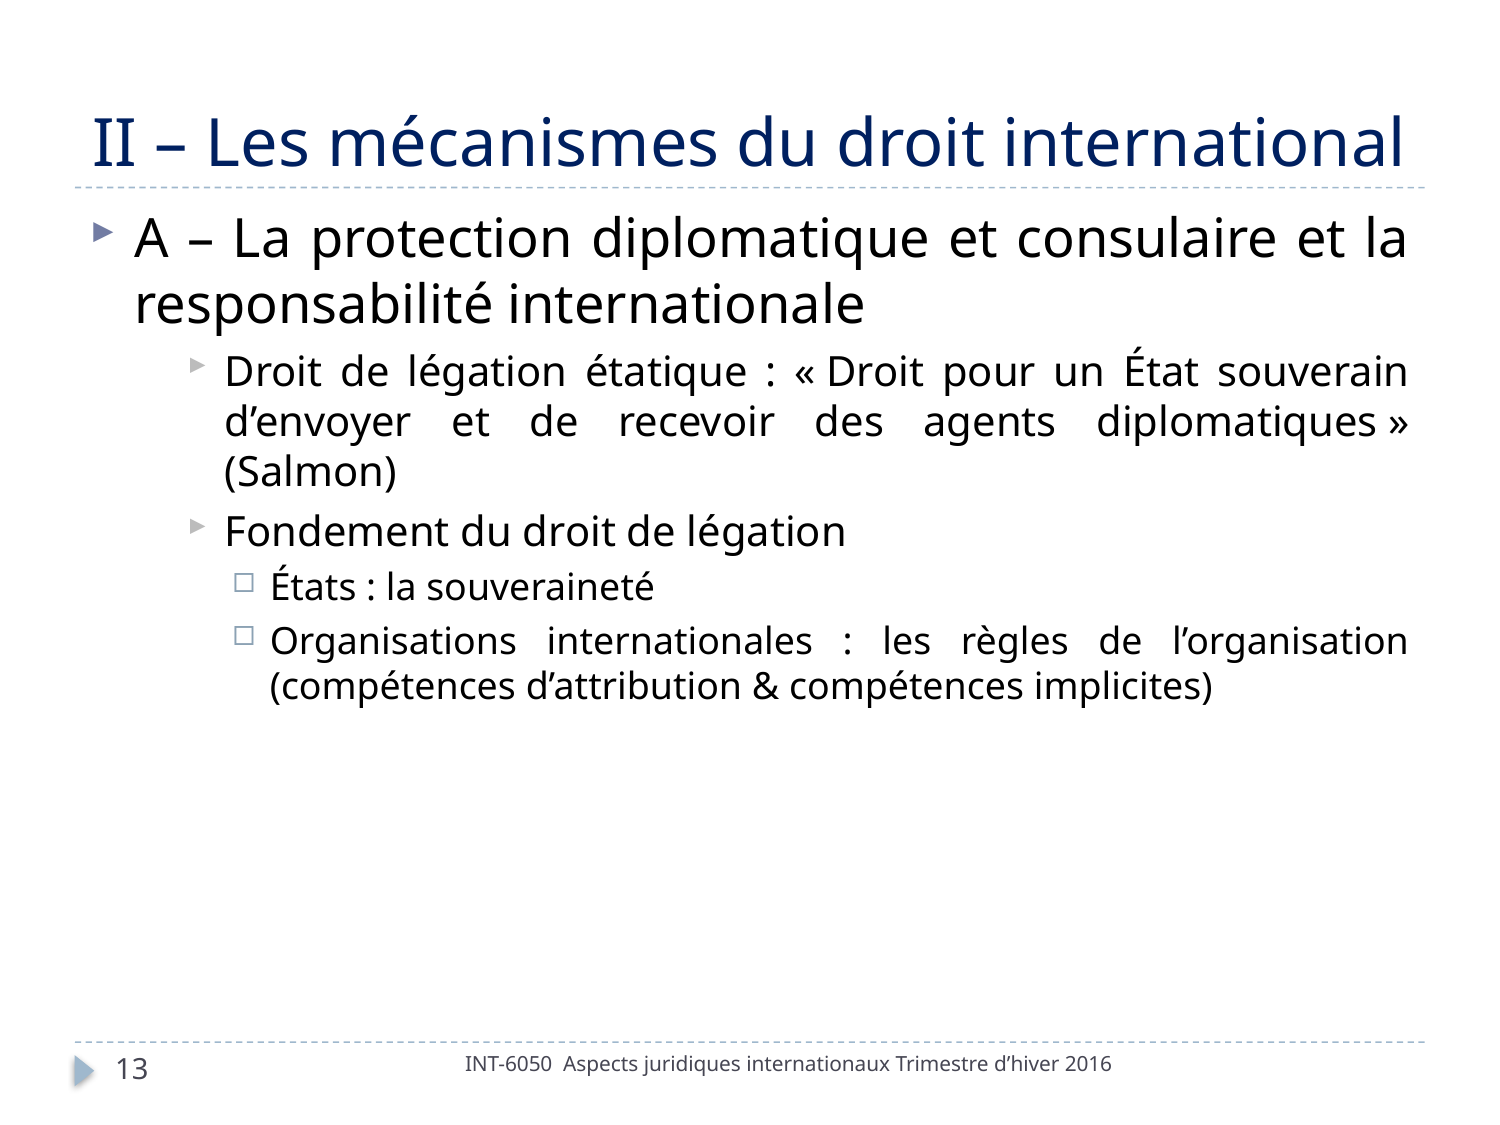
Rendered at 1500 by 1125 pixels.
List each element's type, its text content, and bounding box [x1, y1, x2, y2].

title II – Les mécanismes du droit international [75, 24, 1425, 188]
list A – La protection diplomatique et consulaire et la responsabilité internationale Droit de légation étatique : « Droit pour un État souverain d’envoyer et de recevoir des agents diplomatiques » (Salmon) Fondement du droit de légation États : la souveraineté Organisations internationales : les règles de l’organisation (compétences d’attribution & compétences implicites) [75, 196, 1425, 1039]
slide_number 13 [100, 1042, 159, 1103]
footer INT-6050 Aspects juridiques internationaux Trimestre d’hiver 2016 [159, 1042, 1424, 1103]
